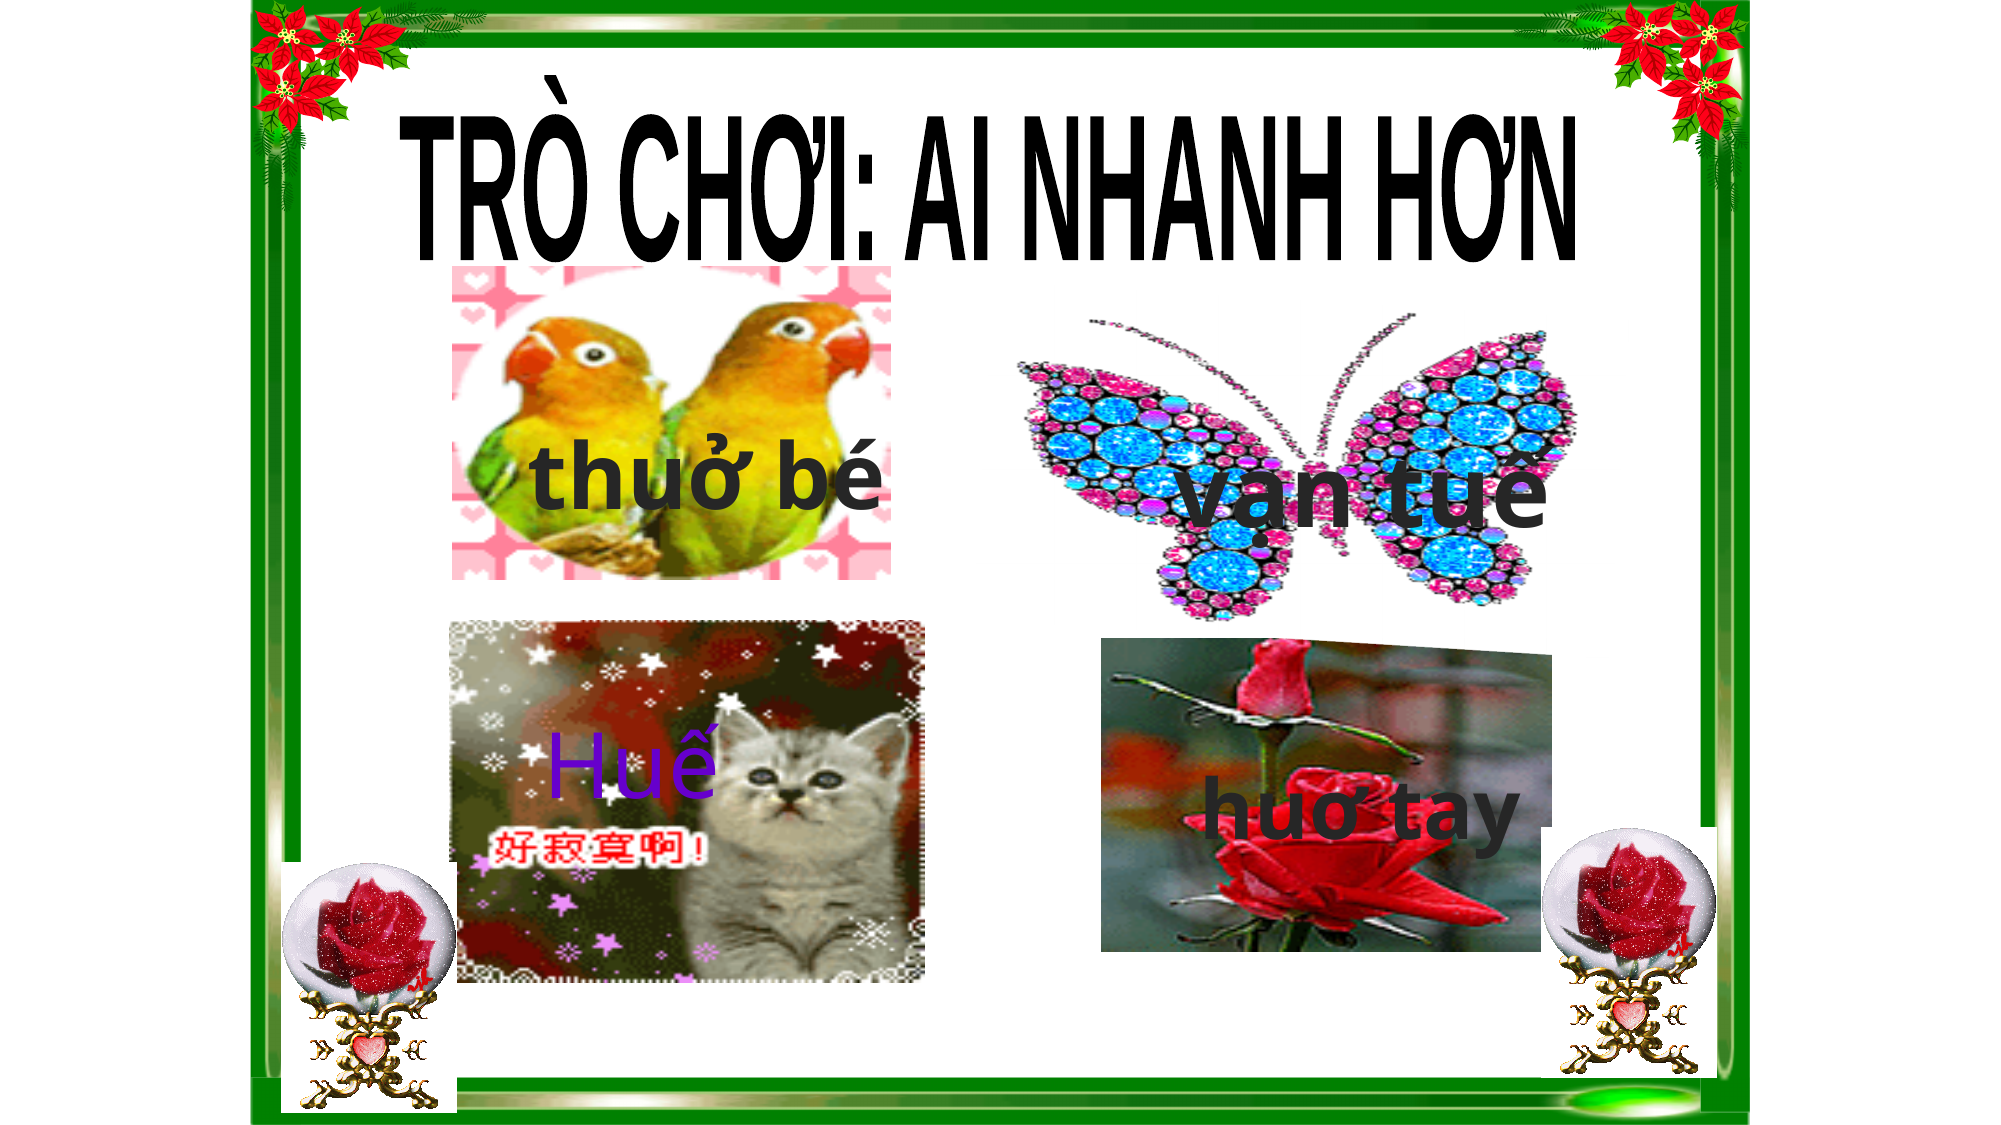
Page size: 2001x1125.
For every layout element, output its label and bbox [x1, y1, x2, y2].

picture [281, 862, 457, 1113]
picture [1541, 827, 1717, 1078]
picture [1524, 0, 1738, 225]
picture [249, 0, 488, 213]
text_box [249, 0, 1750, 1125]
